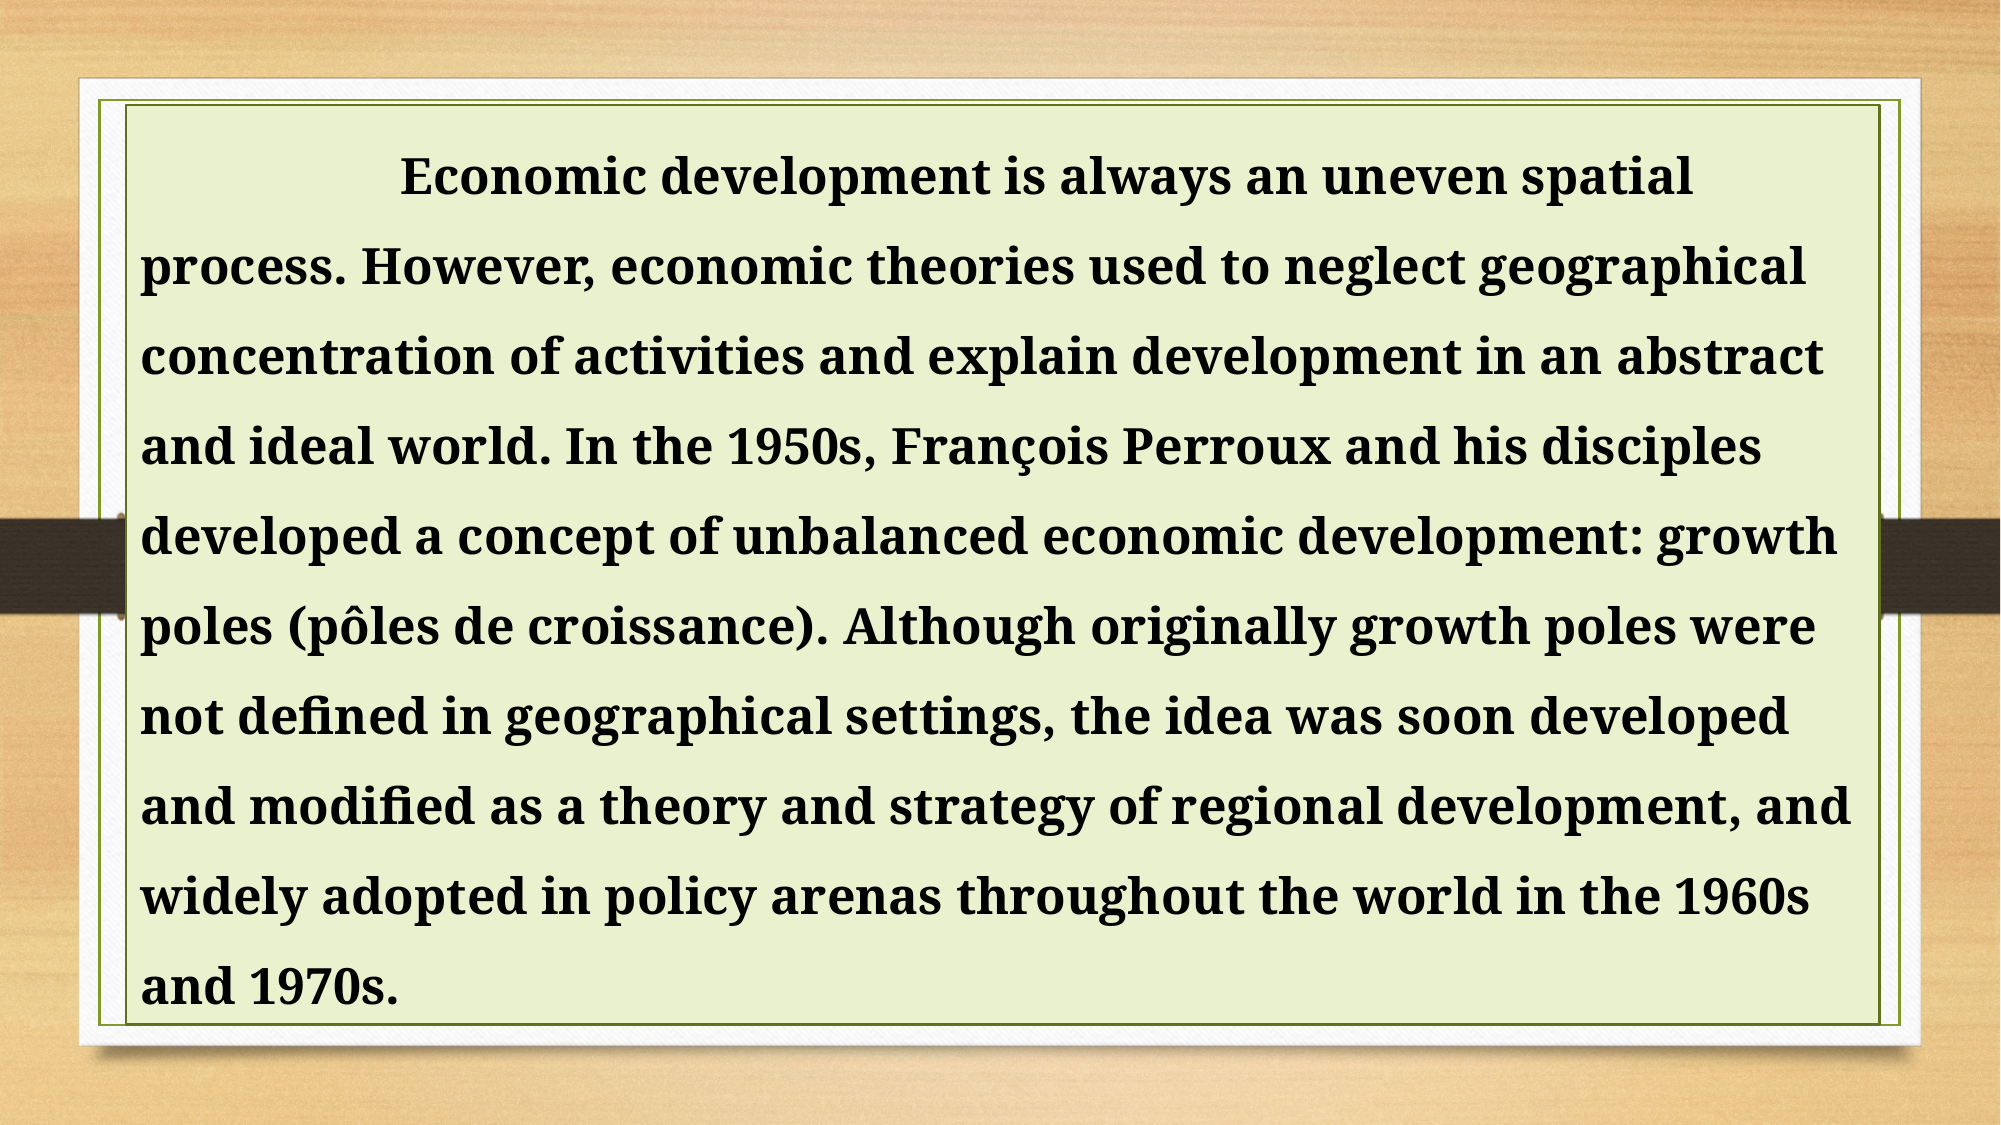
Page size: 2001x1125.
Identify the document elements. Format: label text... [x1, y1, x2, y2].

picture [0, 0, 2001, 1125]
text_box Economic development is always an uneven spatial process. However, economic theories used to neglect geographical concentration of activities and explain development in an abstract and ideal world. In the 1950s, François Perroux and his disciples developed a concept of unbalanced economic development: growth poles (pôles de croissance). Although originally growth poles were not defined in geographical settings, the idea was soon developed and modified as a theory and strategy of regional development, and widely adopted in policy arenas throughout the world in the 1960s and 1970s. [125, 104, 1881, 1026]
